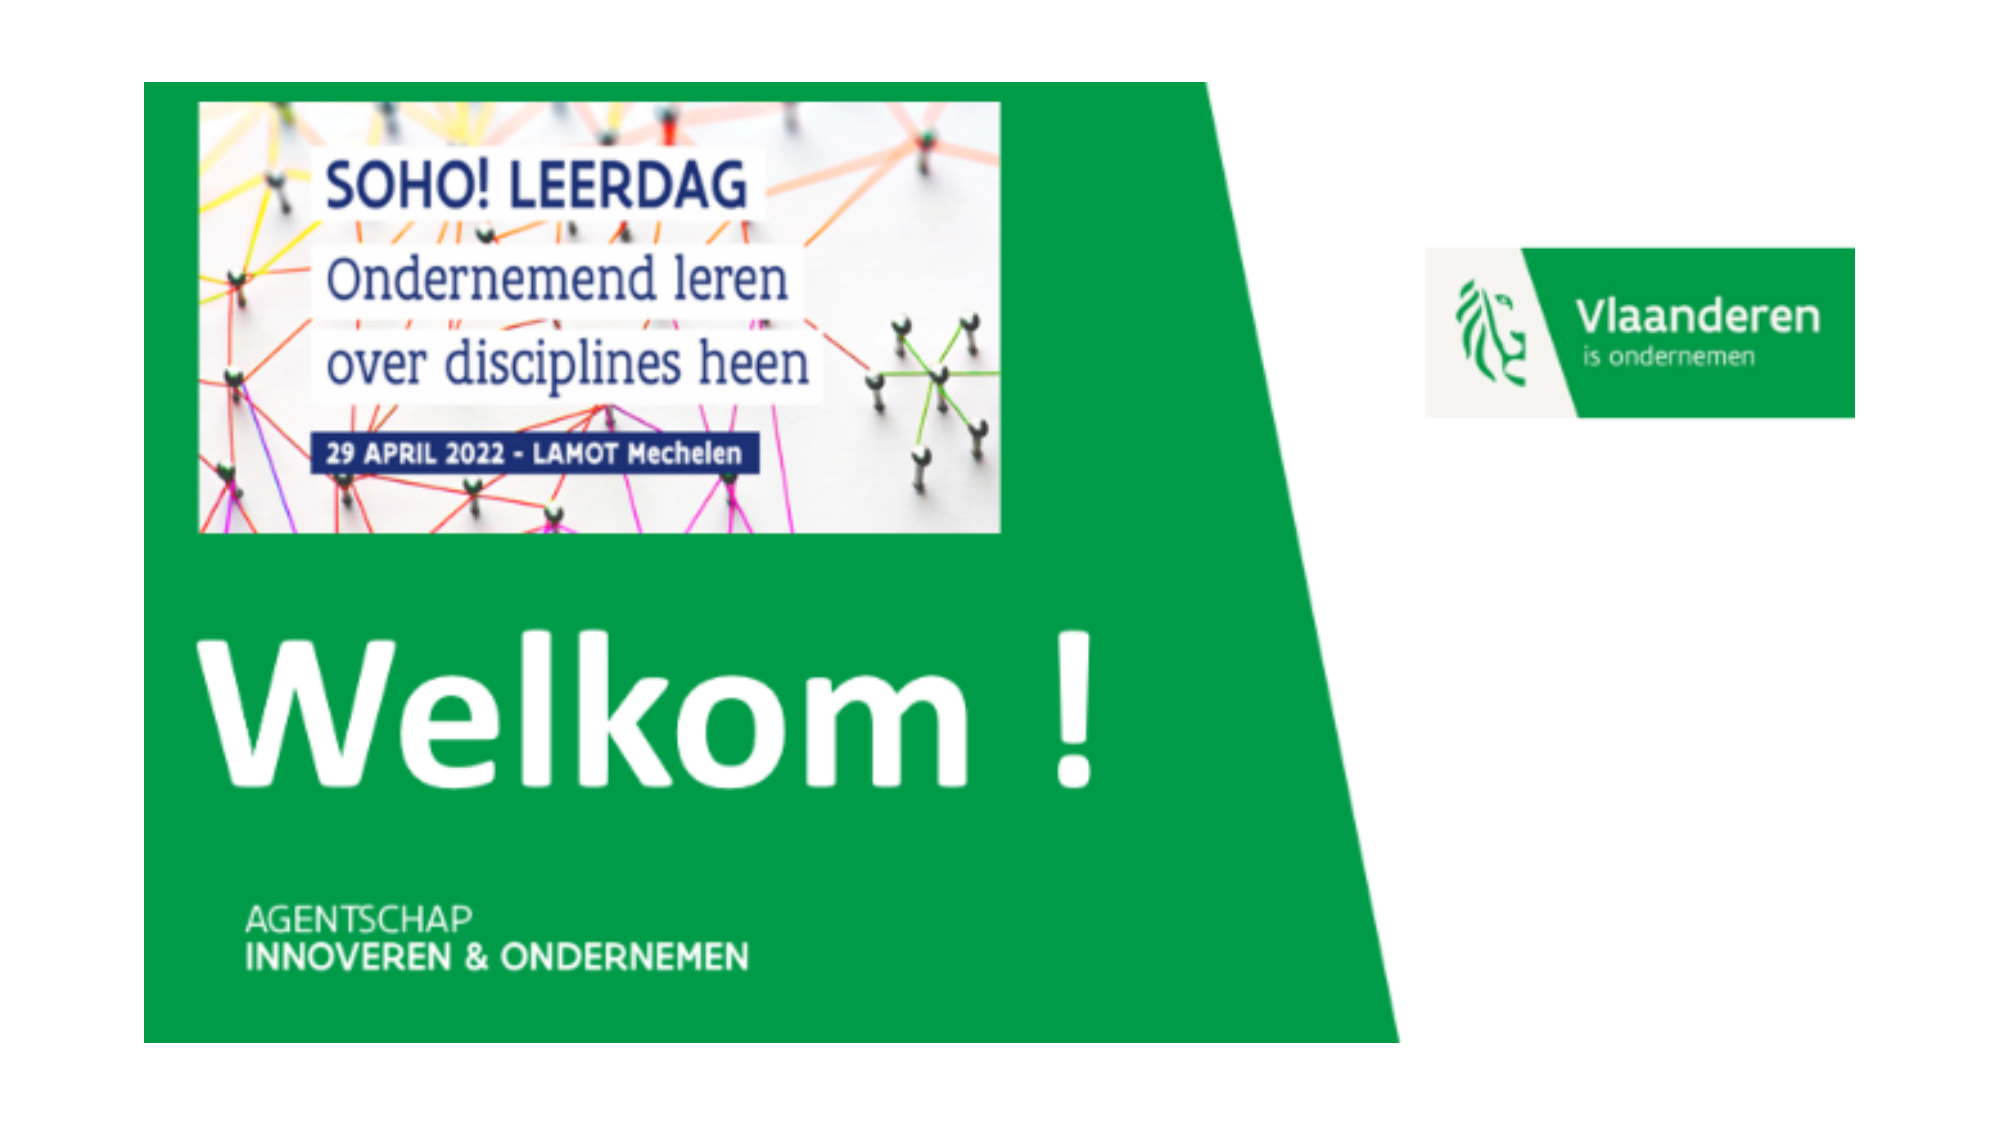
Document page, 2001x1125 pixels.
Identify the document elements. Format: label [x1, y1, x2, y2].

picture [144, 82, 1856, 1043]
